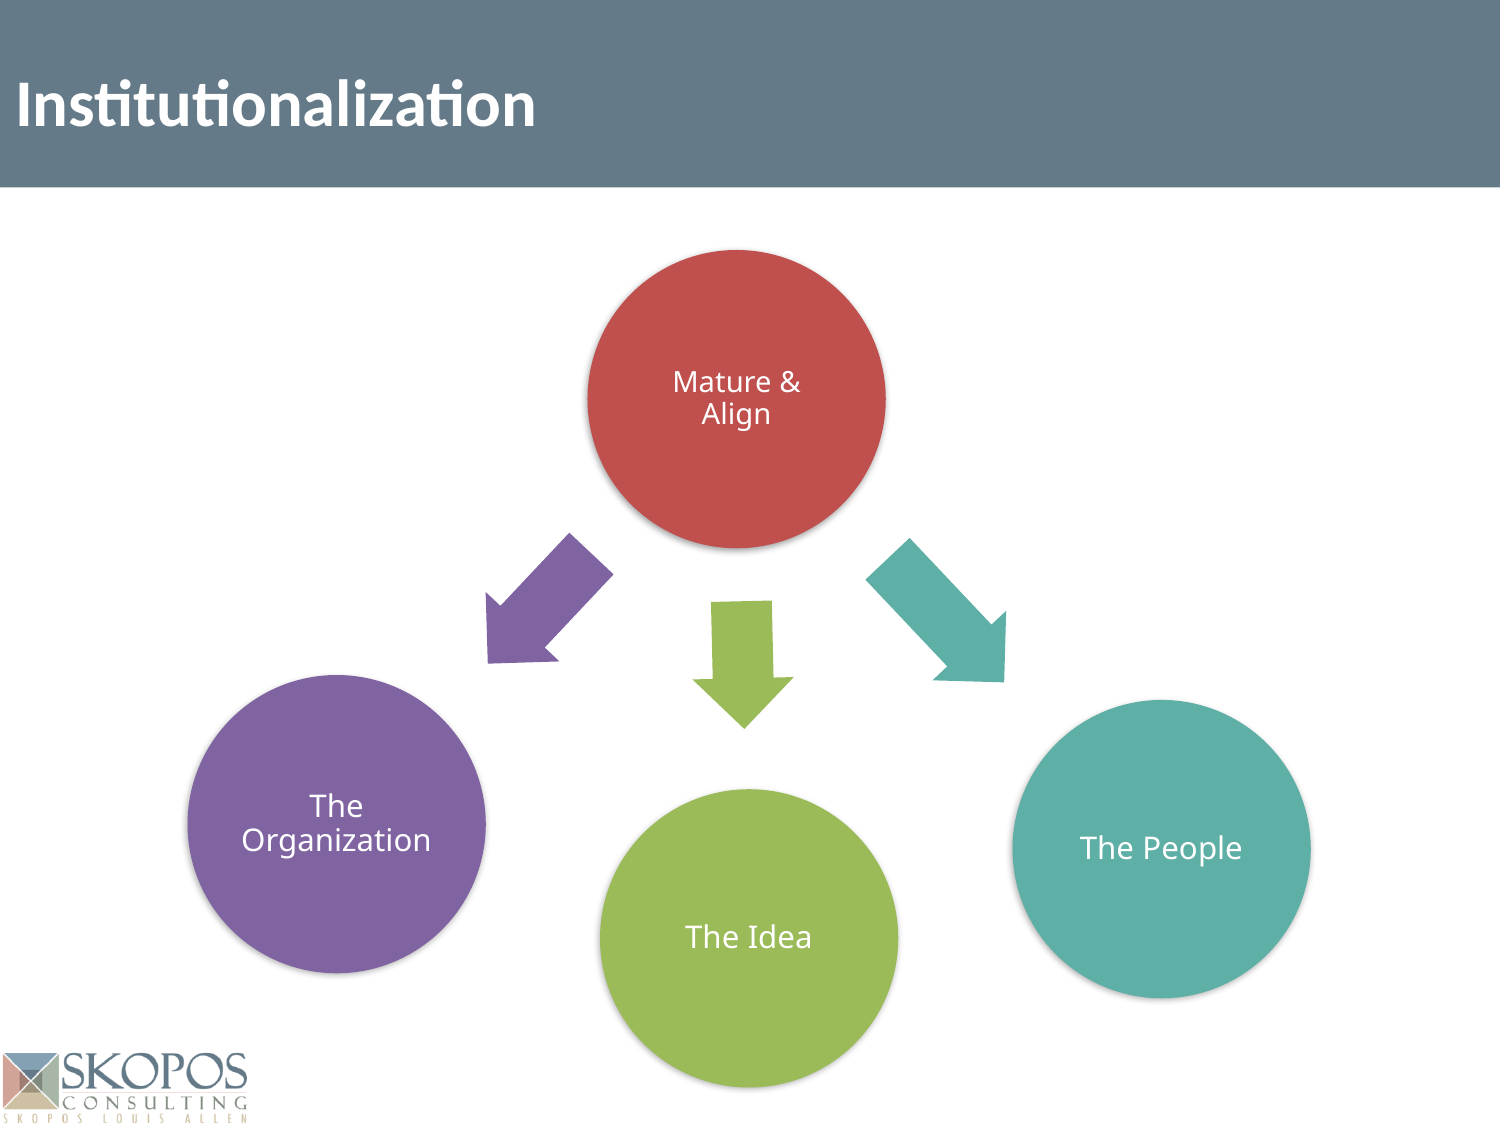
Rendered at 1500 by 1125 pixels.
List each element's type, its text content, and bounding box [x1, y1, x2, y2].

title Institutionalization [0, 12, 1351, 188]
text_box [24, 162, 1463, 1088]
picture [0, 1049, 250, 1125]
